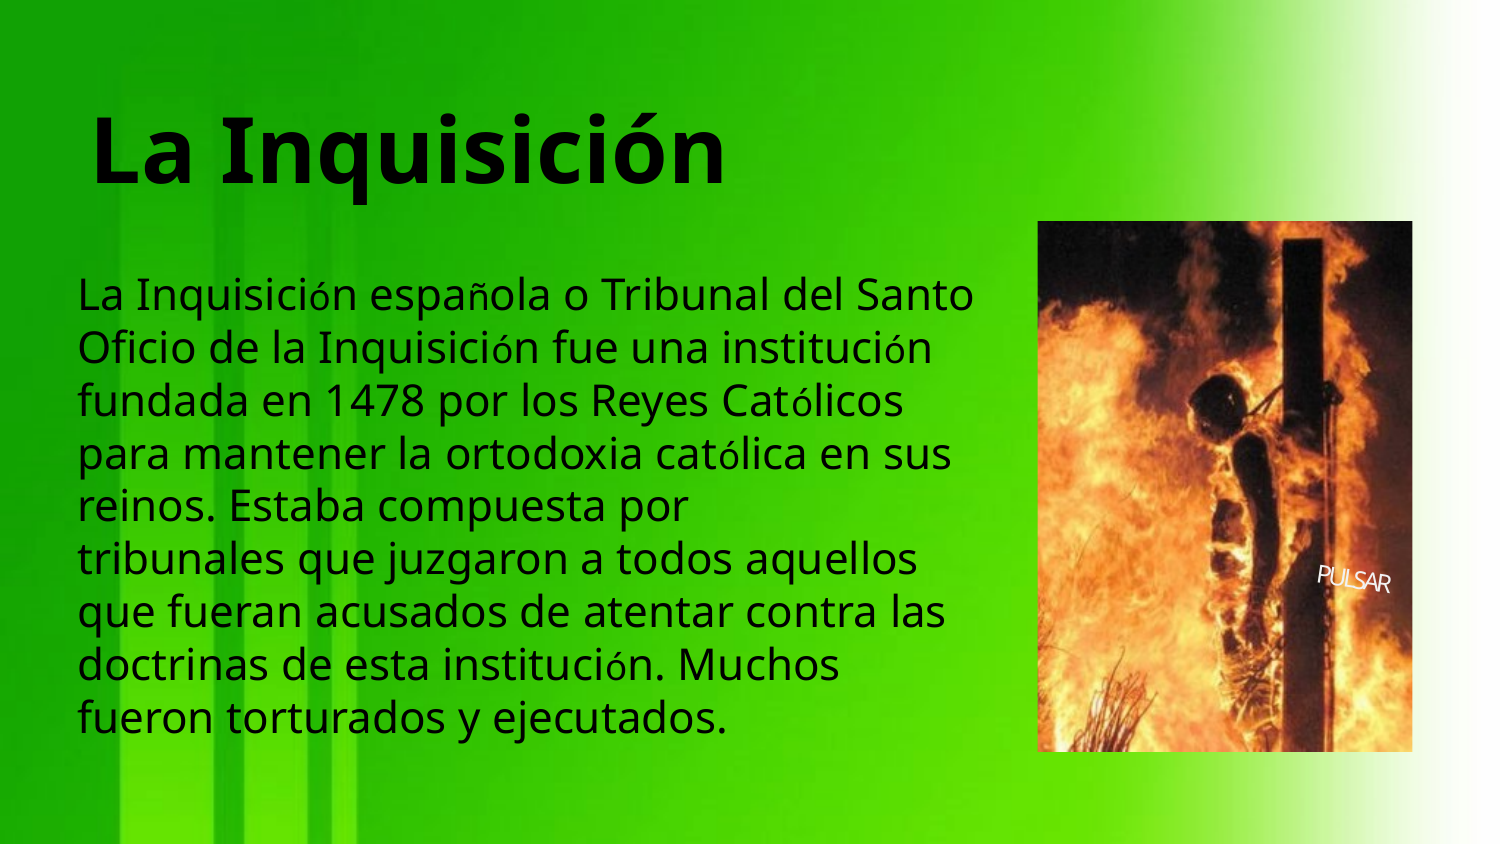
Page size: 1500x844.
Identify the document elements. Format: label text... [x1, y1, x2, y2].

text_box PULSAR [1416, 565, 1422, 603]
picture [0, 0, 1500, 844]
text_box La Inquisición [74, 84, 1500, 216]
text_box La Inquisición española o Tribunal del Santo Oficio de la Inquisición fue una institución fundada en 1478 por los Reyes Católicos para mantener la ortodoxia católica en sus reinos. Estaba compuesta por tribunales que juzgaron a todos aquellos que fueran acusados de atentar contra las doctrinas de esta institución. Muchos fueron torturados y ejecutados. [62, 259, 1000, 760]
